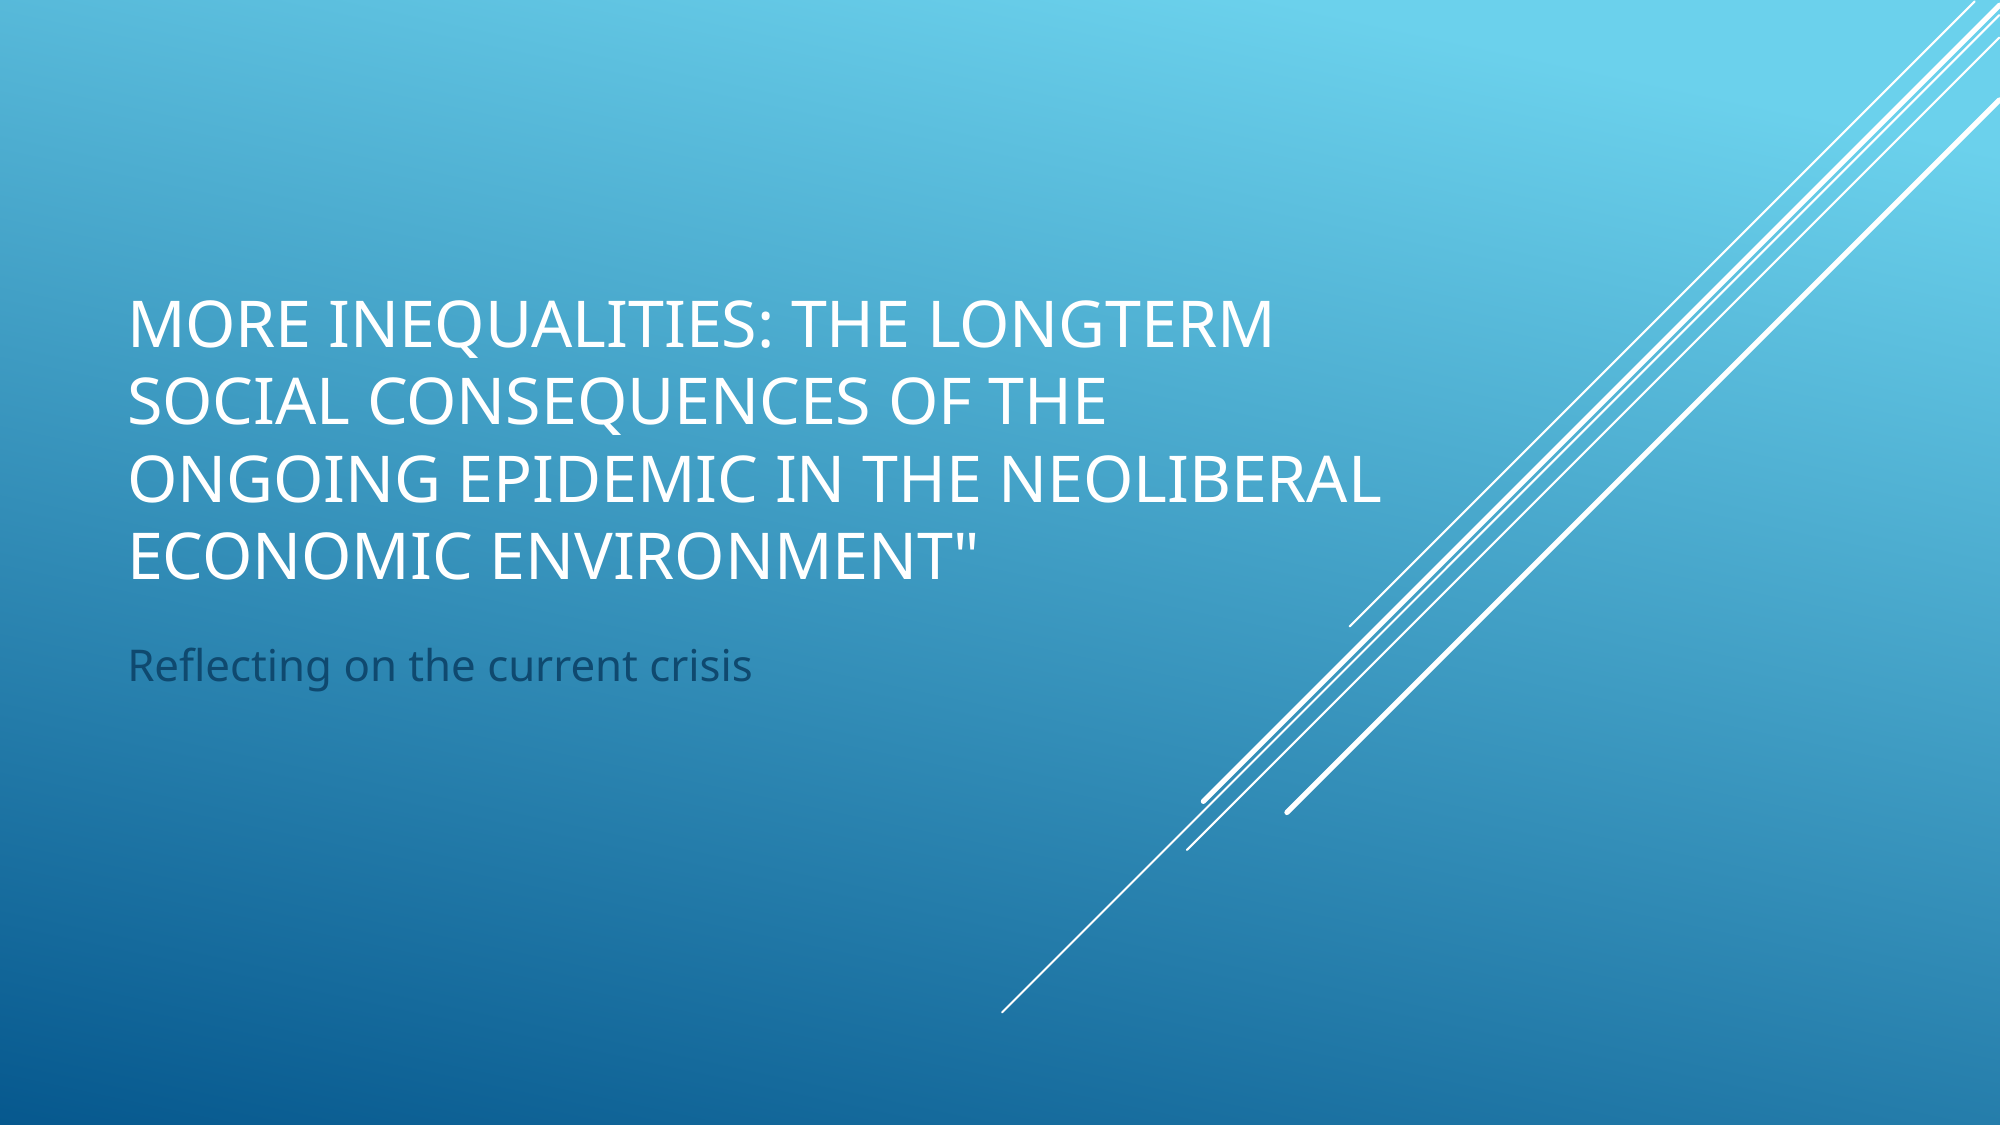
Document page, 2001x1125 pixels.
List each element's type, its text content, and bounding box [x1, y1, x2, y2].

title More inequalities: the longterm social consequences of the ongoing epidemic in the neoliberal economic environment" [112, 112, 1425, 600]
subtitle Reflecting on the current crisis [112, 630, 1163, 950]
